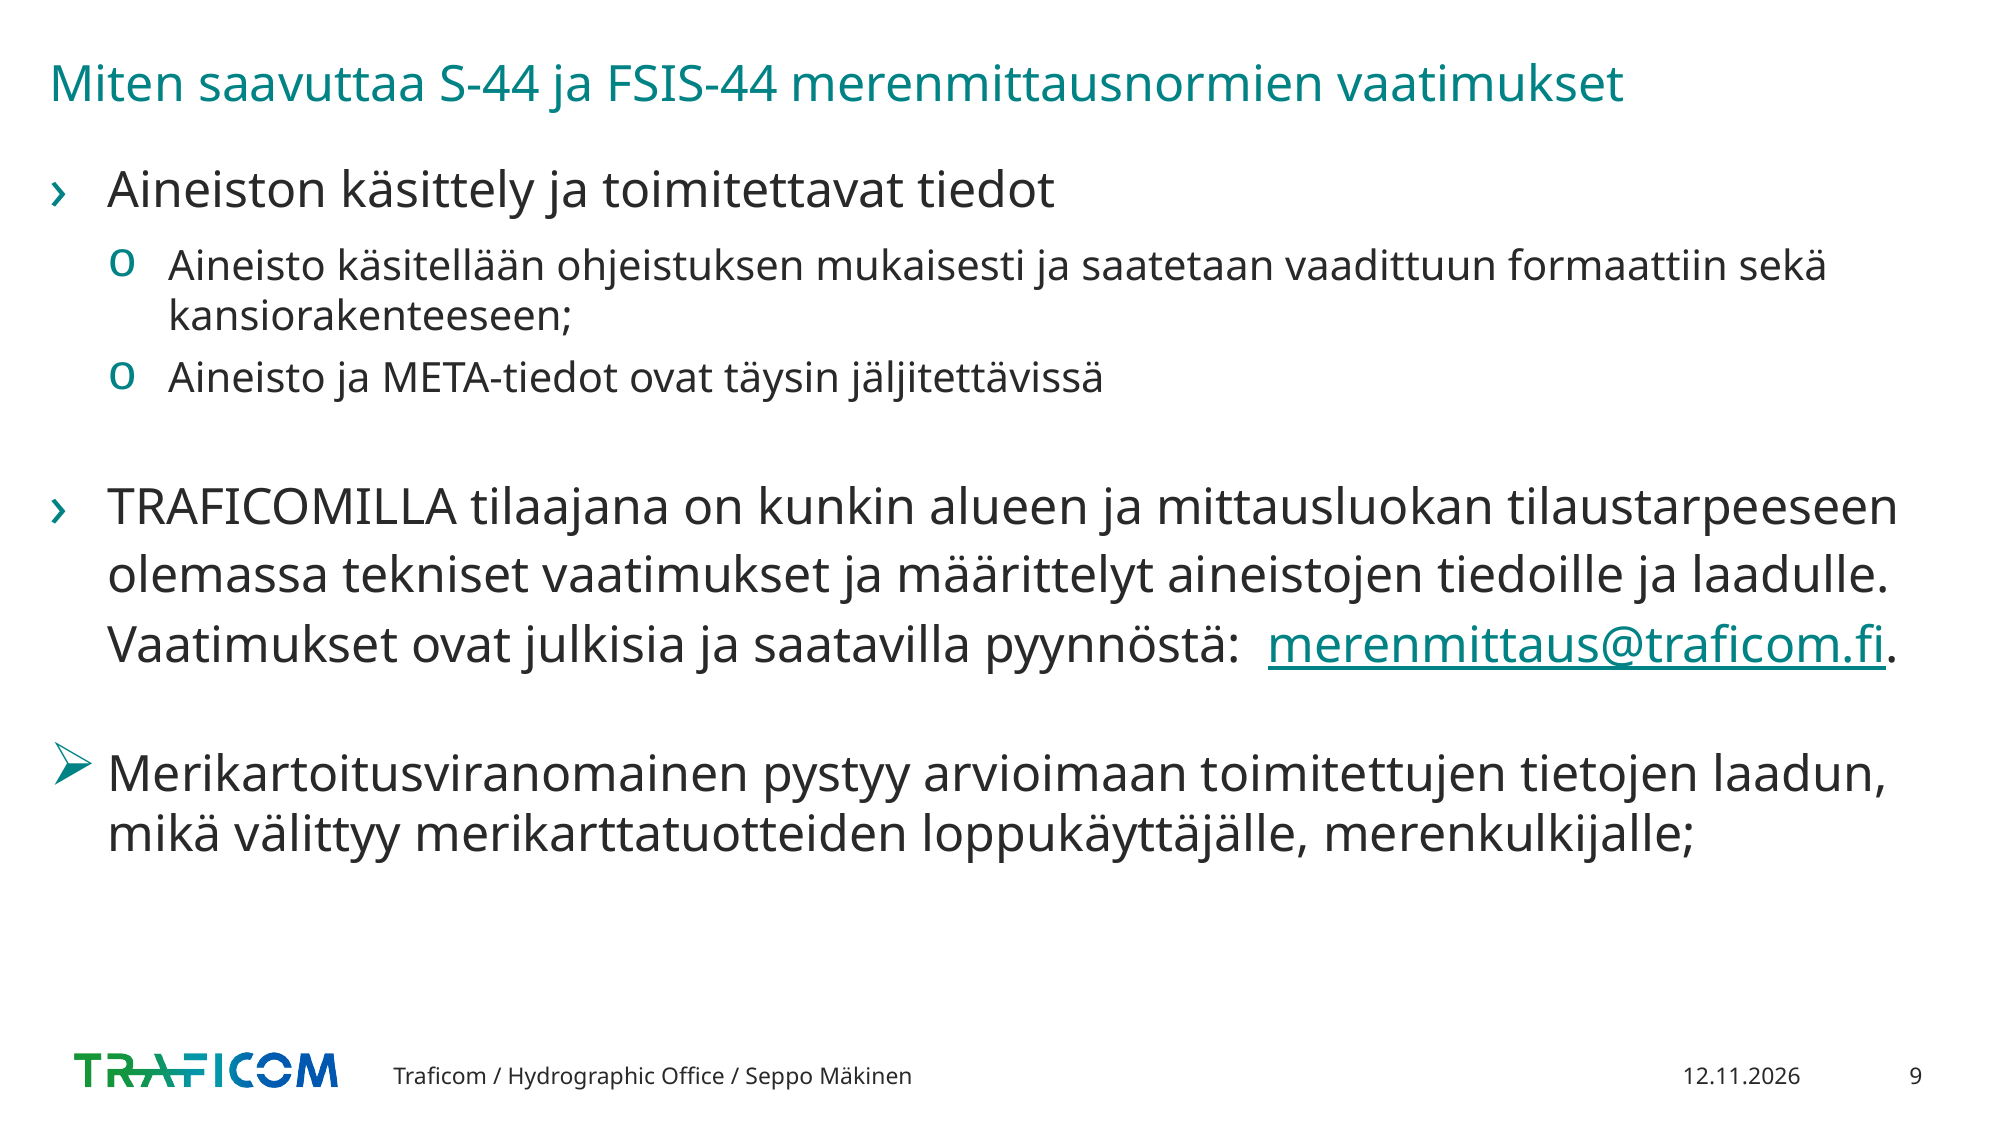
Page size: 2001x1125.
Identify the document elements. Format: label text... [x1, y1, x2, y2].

title Miten saavuttaa S-44 ja FSIS-44 merenmittausnormien vaatimukset [34, 51, 1894, 142]
picture [74, 1052, 241, 1088]
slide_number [1366, 1048, 1817, 1107]
list Aineiston käsittely ja toimitettavat tiedot Aineisto käsitellään ohjeistuksen mukaisesti ja saatetaan vaadittuun formaattiin sekä kansiorakenteeseen; Aineisto ja META-tiedot ovat täysin jäljitettävissä TRAFICOMILLA tilaajana on kunkin alueen ja mittausluokan tilaustarpeeseen olemassa tekniset vaatimukset ja määrittelyt aineistojen tiedoille ja laadulle. Vaatimukset ovat julkisia ja saatavilla pyynnöstä: merenmittaus@traficom.fi. Merikartoitusviranomainen pystyy arvioimaan toimitettujen tietojen laadun, mikä välittyy merikarttatuotteiden loppukäyttäjälle, merenkulkijalle; [34, 141, 1954, 1048]
picture [237, 1052, 338, 1088]
slide_number 9 [1854, 1048, 1938, 1107]
footer Traficom / Hydrographic Office / Seppo Mäkinen [378, 1048, 1054, 1107]
